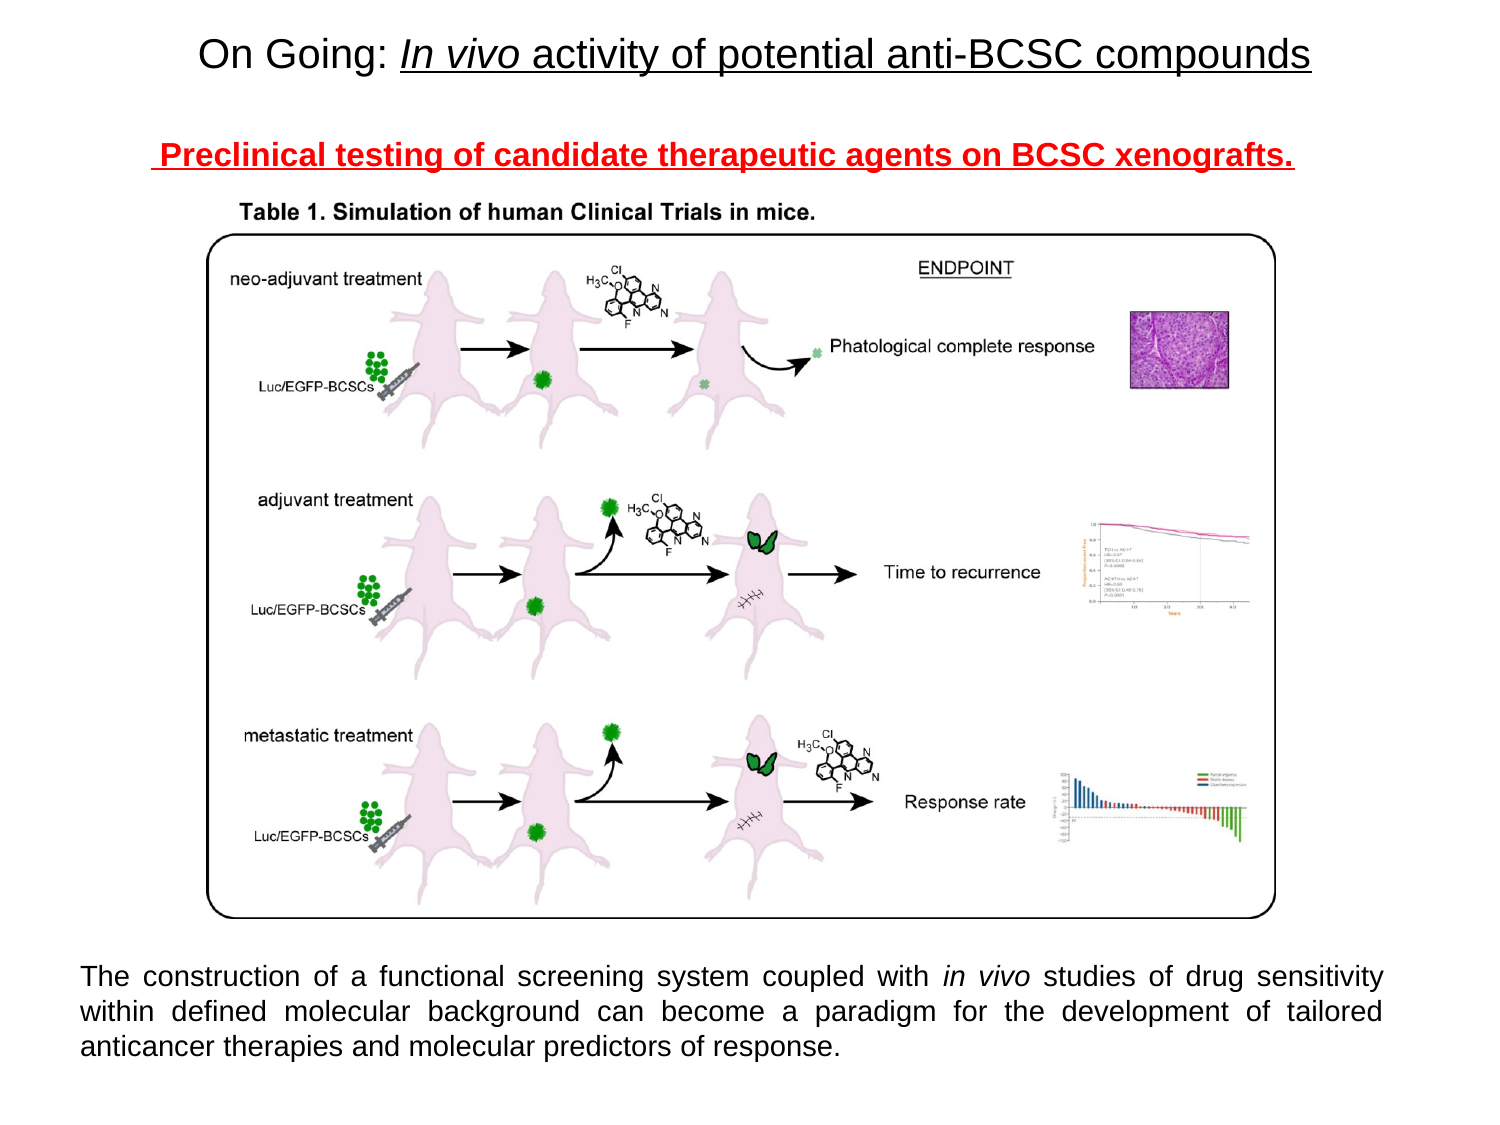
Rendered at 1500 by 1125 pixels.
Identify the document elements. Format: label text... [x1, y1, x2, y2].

text_box The construction of a functional screening system coupled with in vivo studies of drug sensitivity within defined molecular background can become a paradigm for the development of tailored anticancer therapies and molecular predictors of response. [64, 949, 1400, 1070]
picture [206, 195, 1276, 919]
text_box Preclinical testing of candidate therapeutic agents on BCSC xenografts. [135, 125, 1424, 181]
text_box On Going: In vivo activity of potential anti-BCSC compounds [182, 19, 1329, 85]
